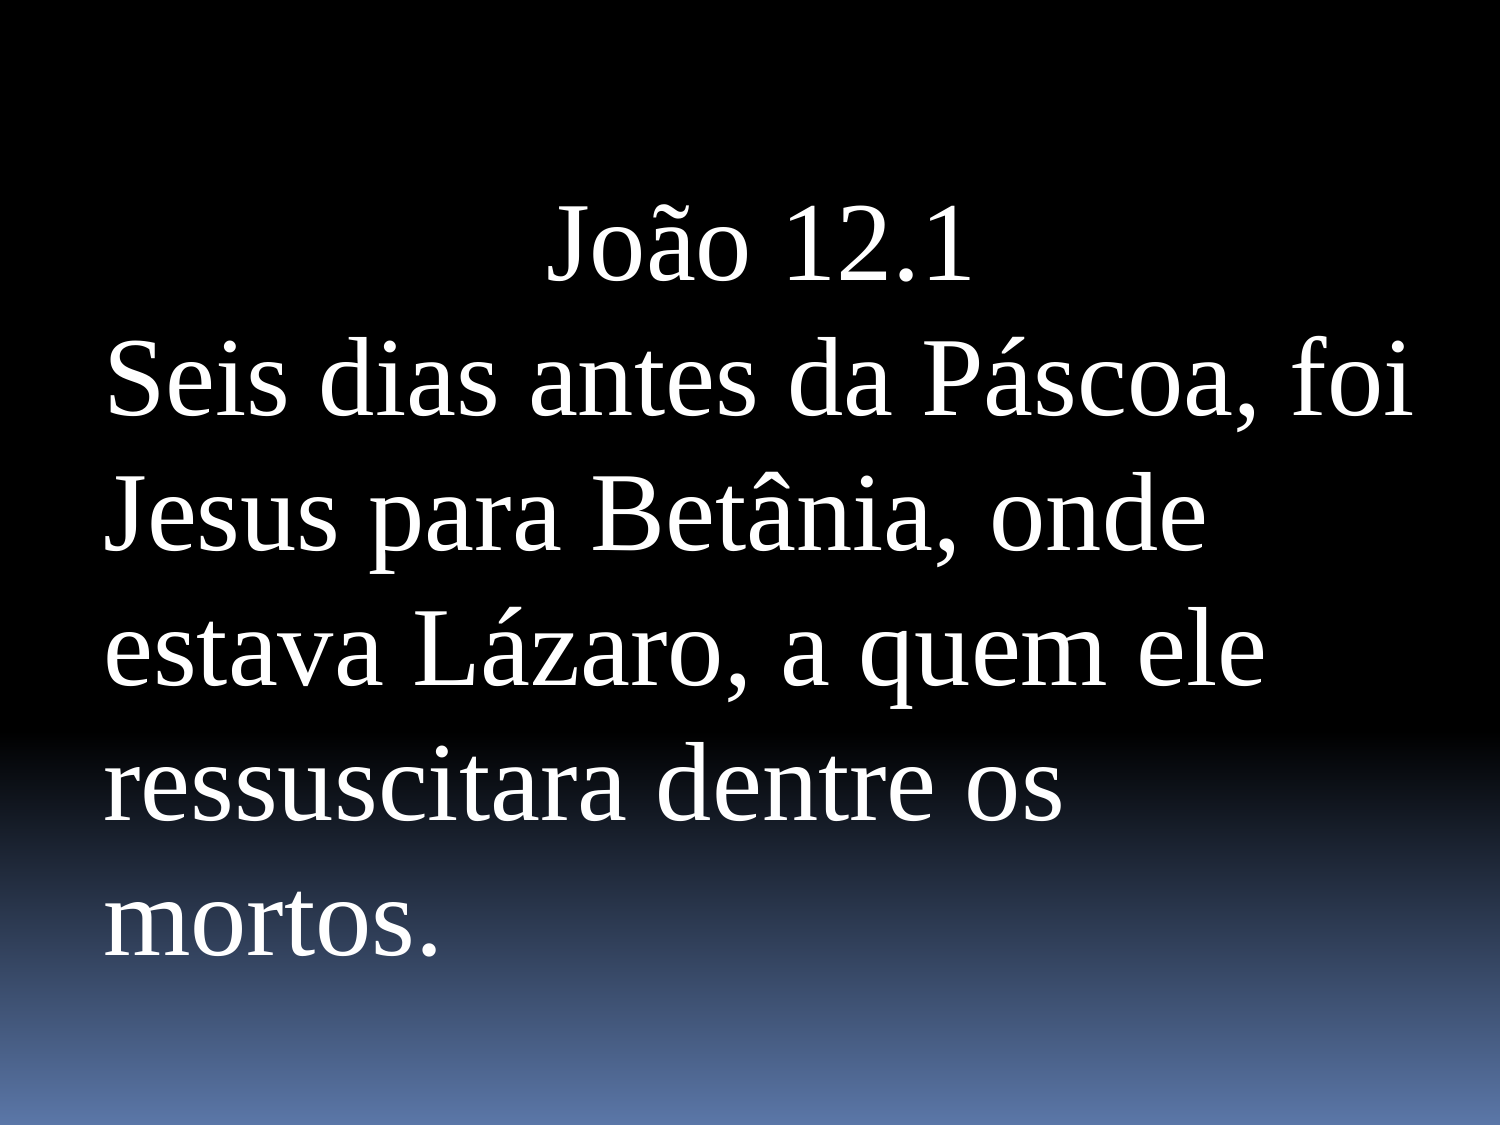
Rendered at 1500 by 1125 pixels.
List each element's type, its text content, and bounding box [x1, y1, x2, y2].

text_box João 12.1 Seis dias antes da Páscoa, foi Jesus para Betânia, onde estava Lázaro, a quem ele ressuscitara dentre os mortos. [88, 160, 1436, 1125]
